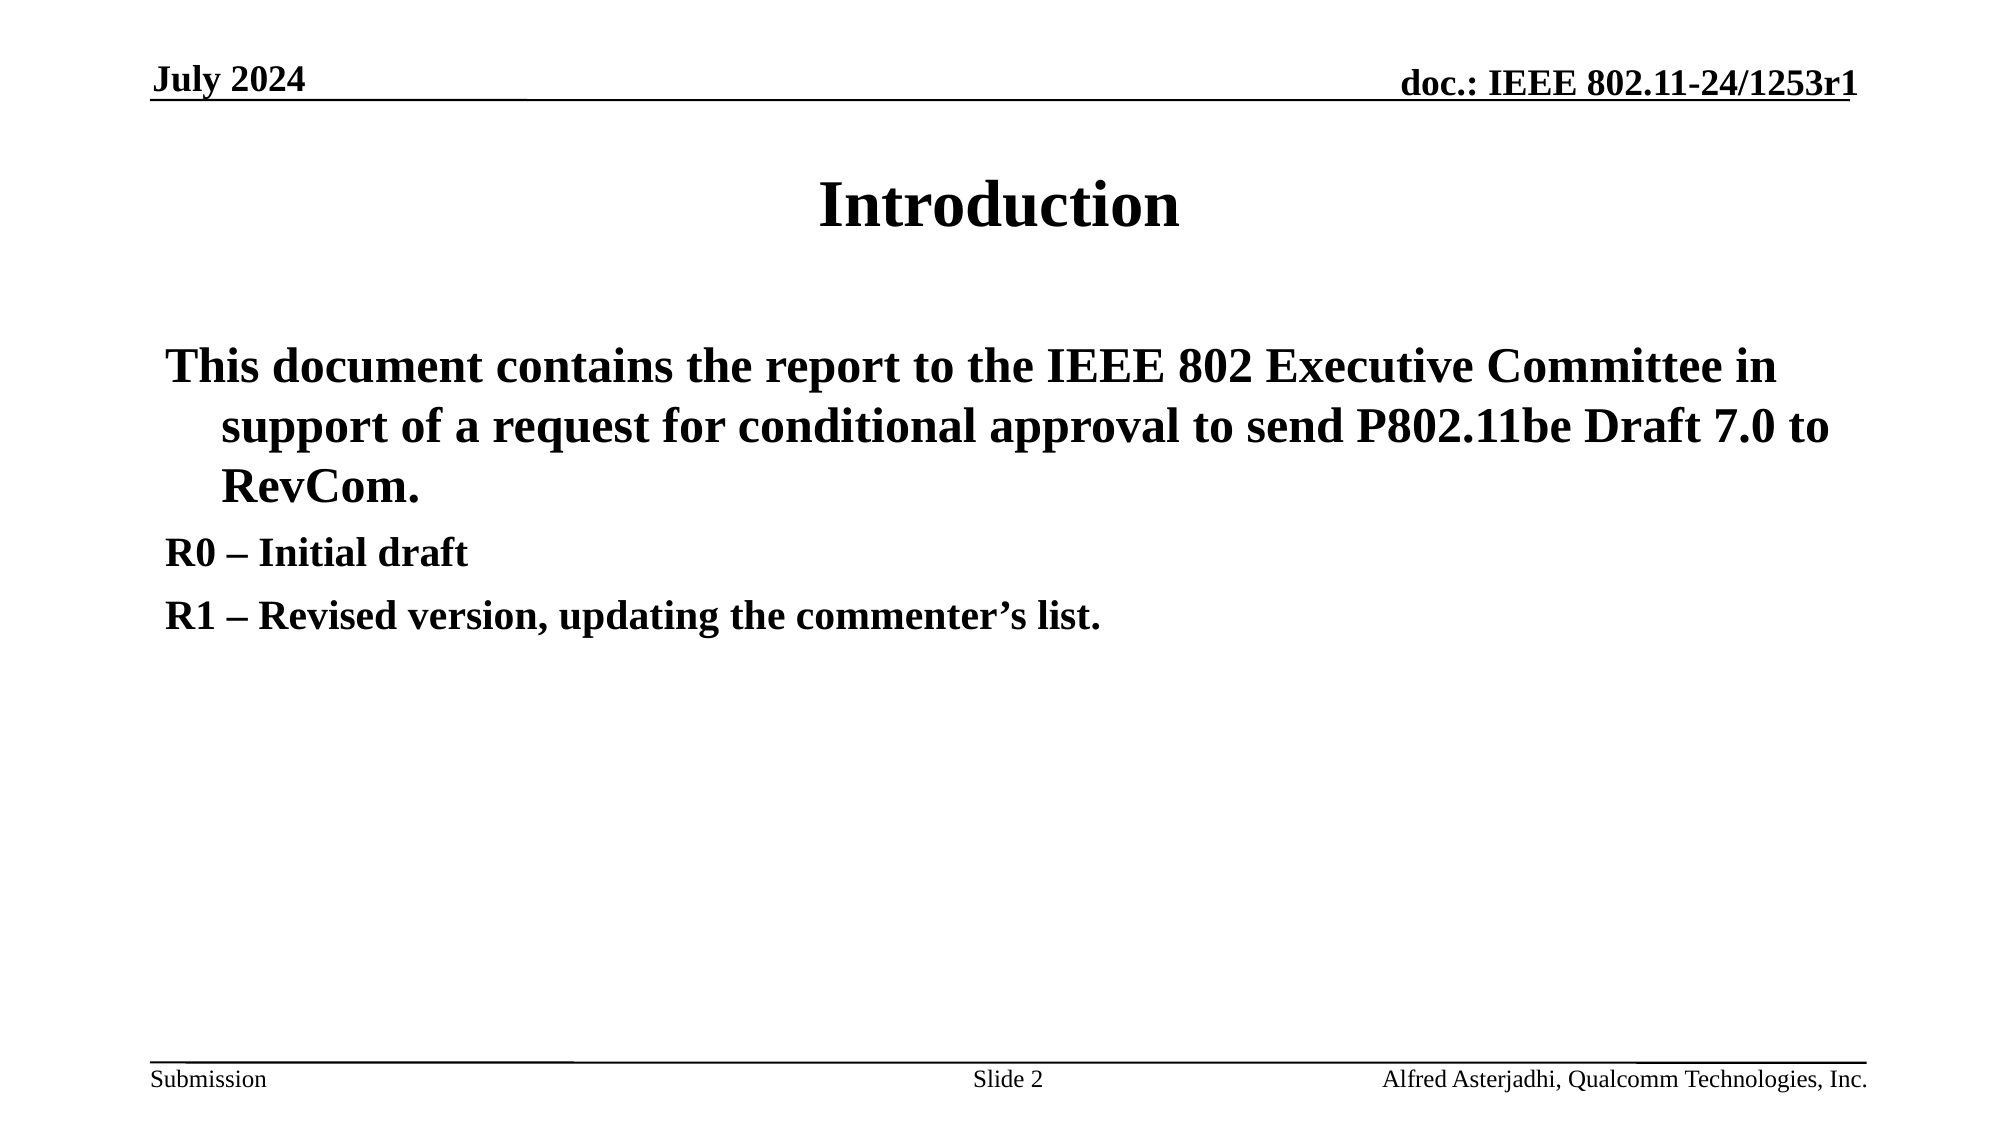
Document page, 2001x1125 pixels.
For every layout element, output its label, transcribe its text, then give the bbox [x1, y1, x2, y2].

title Introduction [149, 112, 1850, 288]
list This document contains the report to the IEEE 802 Executive Committee in support of a request for conditional approval to send P802.11be Draft 7.0 to RevCom. R0 – Initial draft R1 – Revised version, updating the commenter’s list. [149, 324, 1850, 1000]
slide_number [152, 54, 563, 100]
footer Alfred Asterjadhi, Qualcomm Technologies, Inc. [1171, 1061, 1869, 1093]
slide_number Slide 2 [950, 1061, 1067, 1123]
